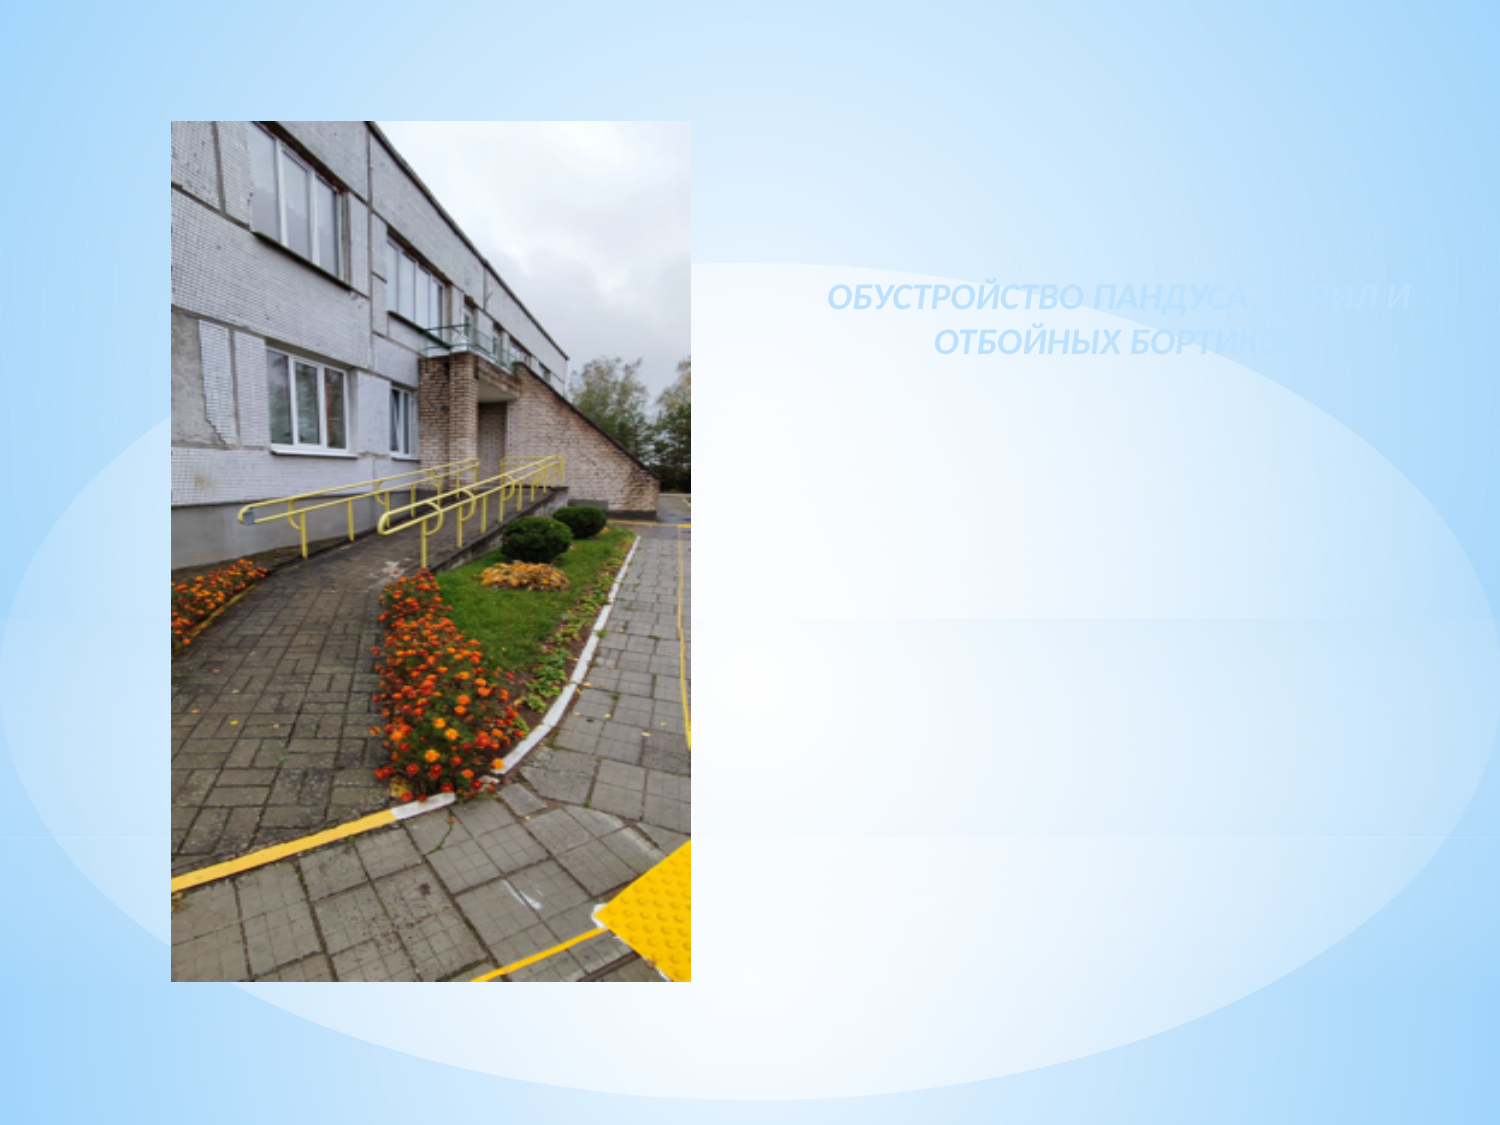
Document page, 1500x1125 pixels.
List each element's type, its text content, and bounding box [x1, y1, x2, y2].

picture [170, 121, 692, 983]
title ОБУСТРОЙСТВО ПАНДУСА, ПЕРИЛ И ОТБОЙНЫХ БОРТИКОВ [797, 184, 1441, 1125]
